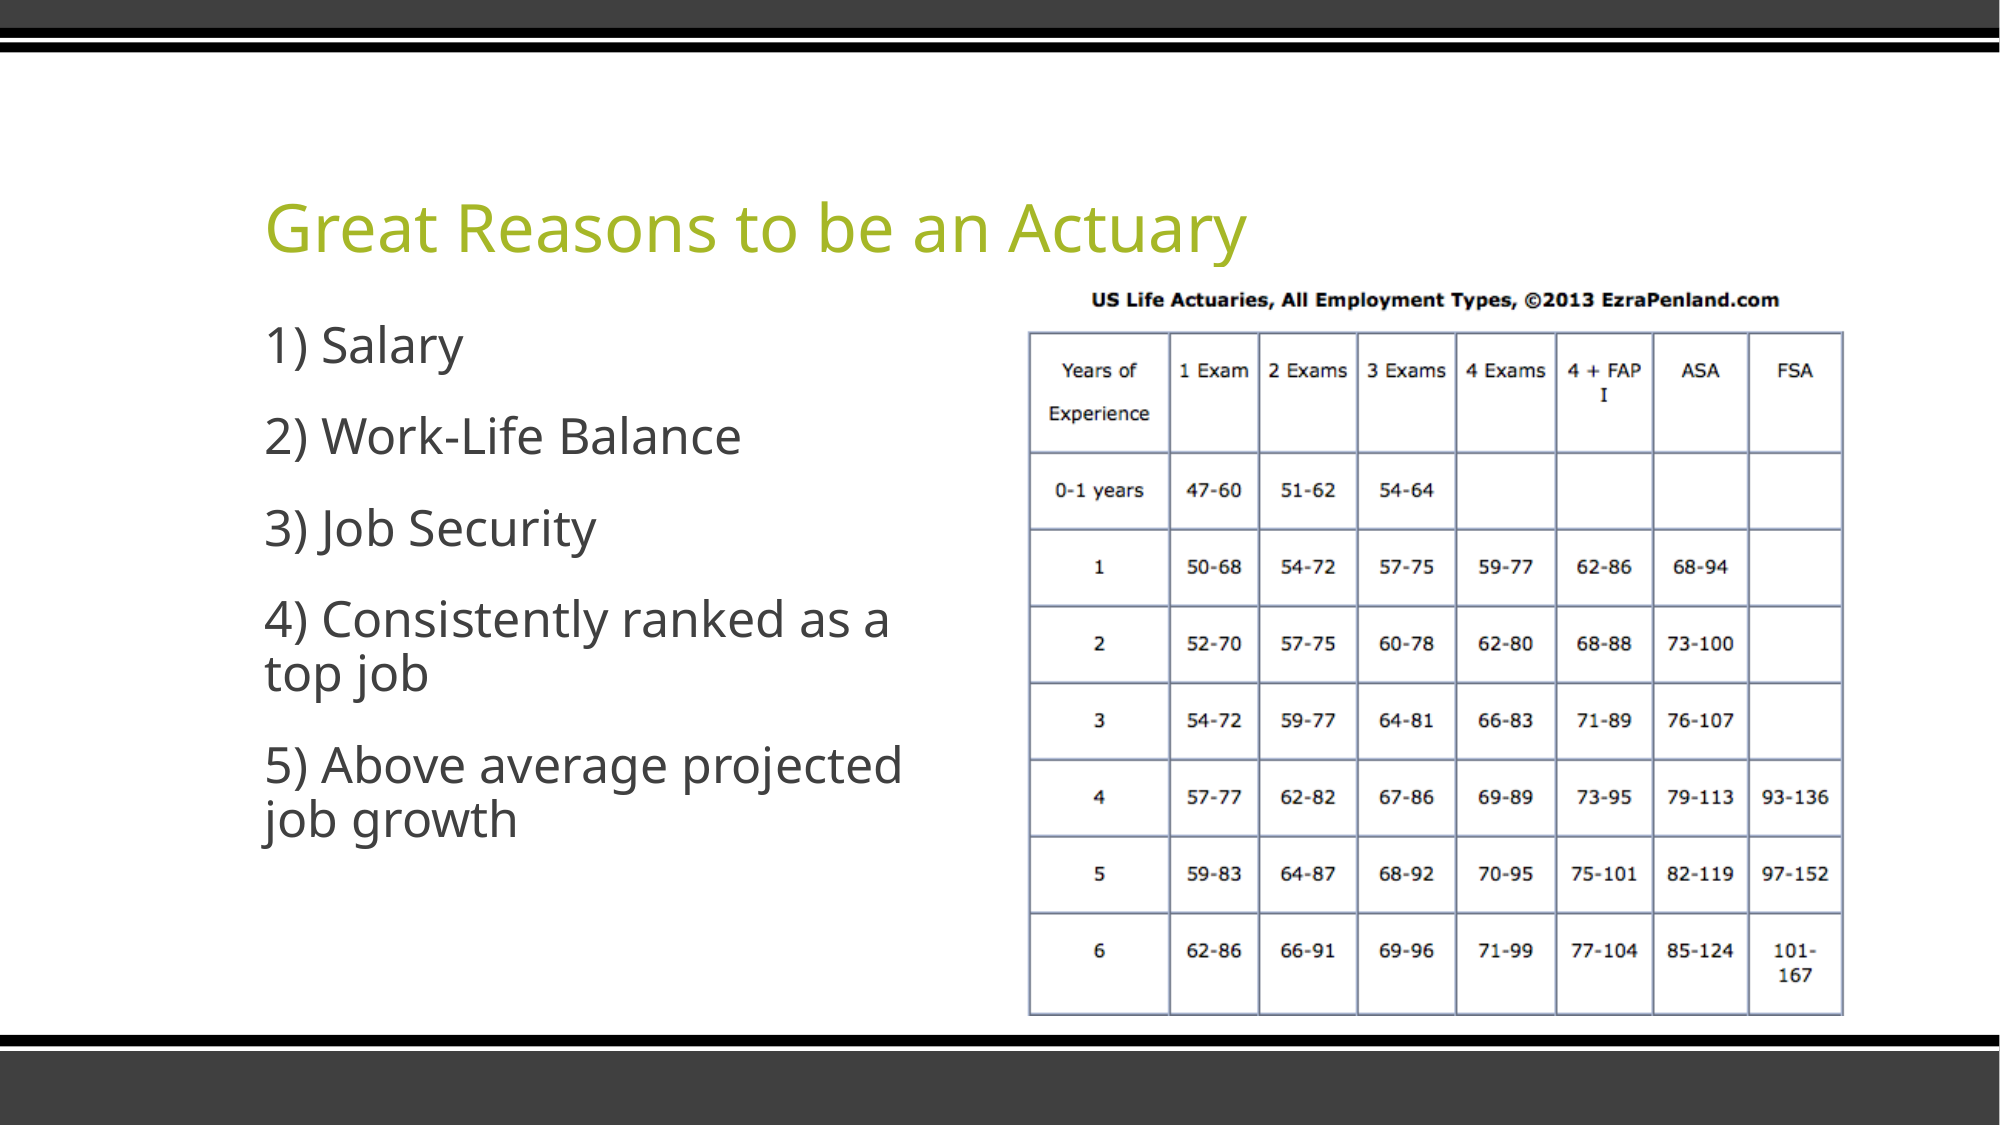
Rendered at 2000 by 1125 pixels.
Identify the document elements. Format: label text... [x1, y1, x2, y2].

list 1) Salary 2) Work-Life Balance 3) Job Security 4) Consistently ranked as a top job 5) Above average projected job growth [249, 312, 980, 988]
title Great Reasons to be an Actuary [249, 99, 1750, 275]
picture [1004, 266, 1859, 1017]
